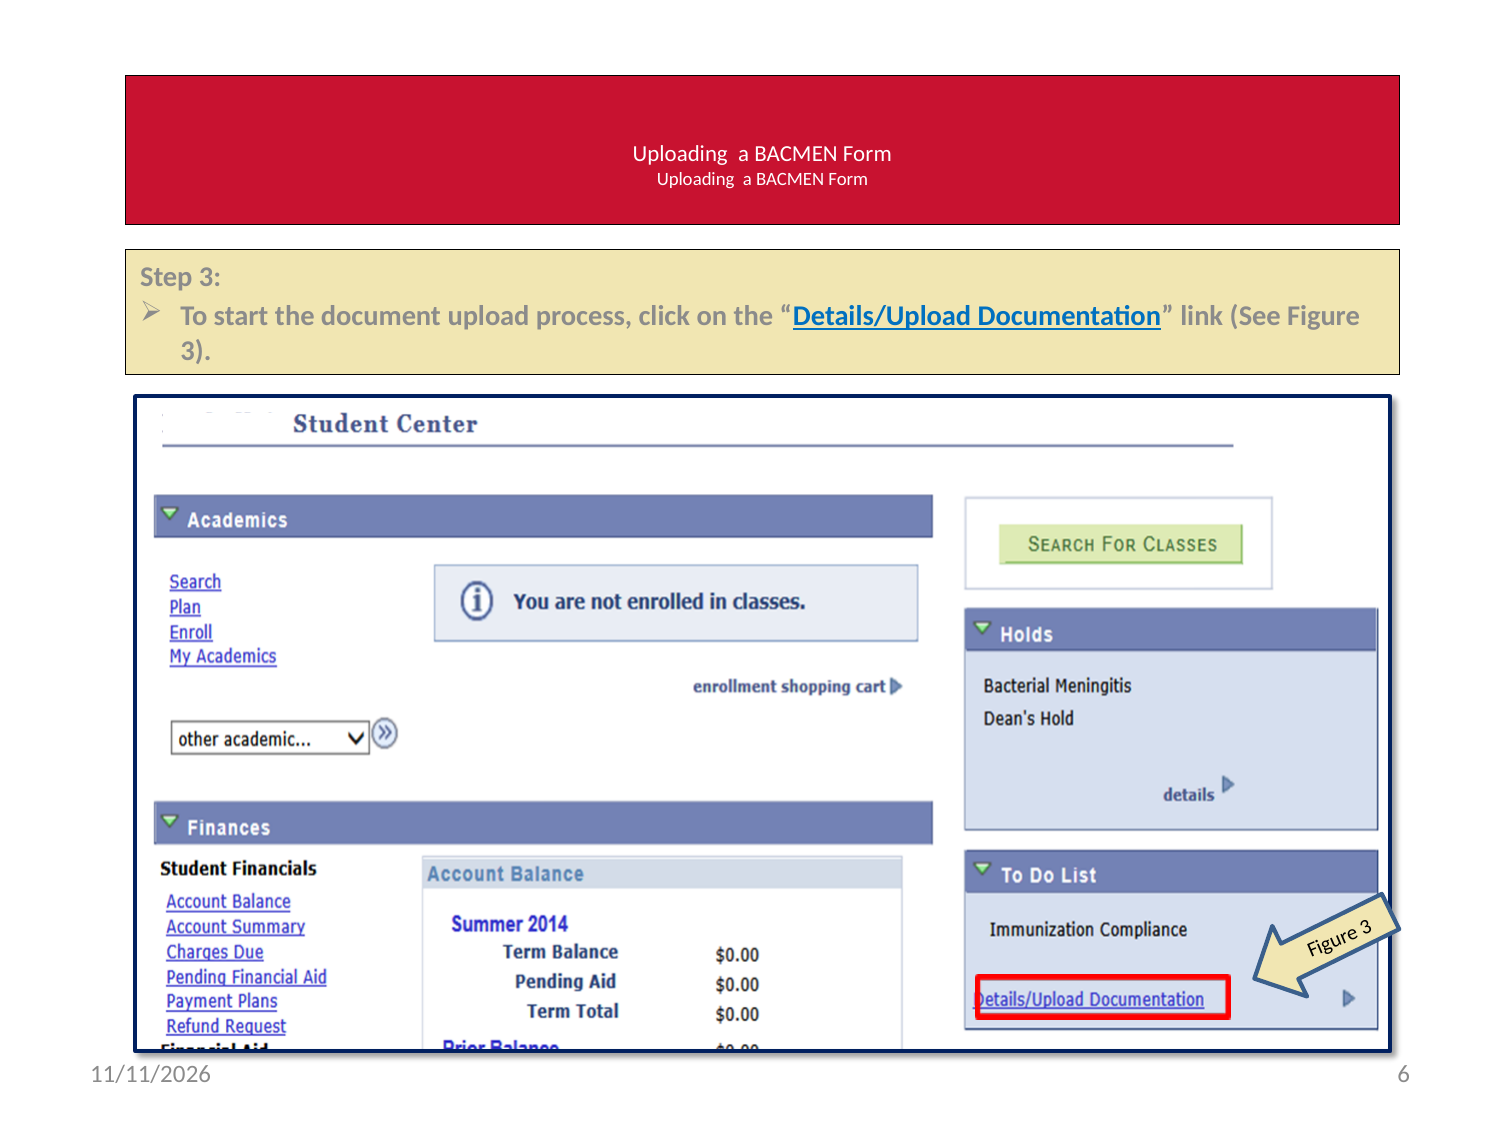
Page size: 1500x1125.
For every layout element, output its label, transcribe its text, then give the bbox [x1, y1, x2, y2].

subtitle Step 3: To start the document upload process, click on the “Details/Upload Documentation” link (See Figure 3). [125, 249, 1400, 375]
picture [129, 390, 1406, 1066]
title Uploading a BACMEN Form Uploading a BACMEN Form [125, 75, 1400, 225]
slide_number 6 [1074, 1042, 1425, 1103]
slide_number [75, 1042, 425, 1103]
